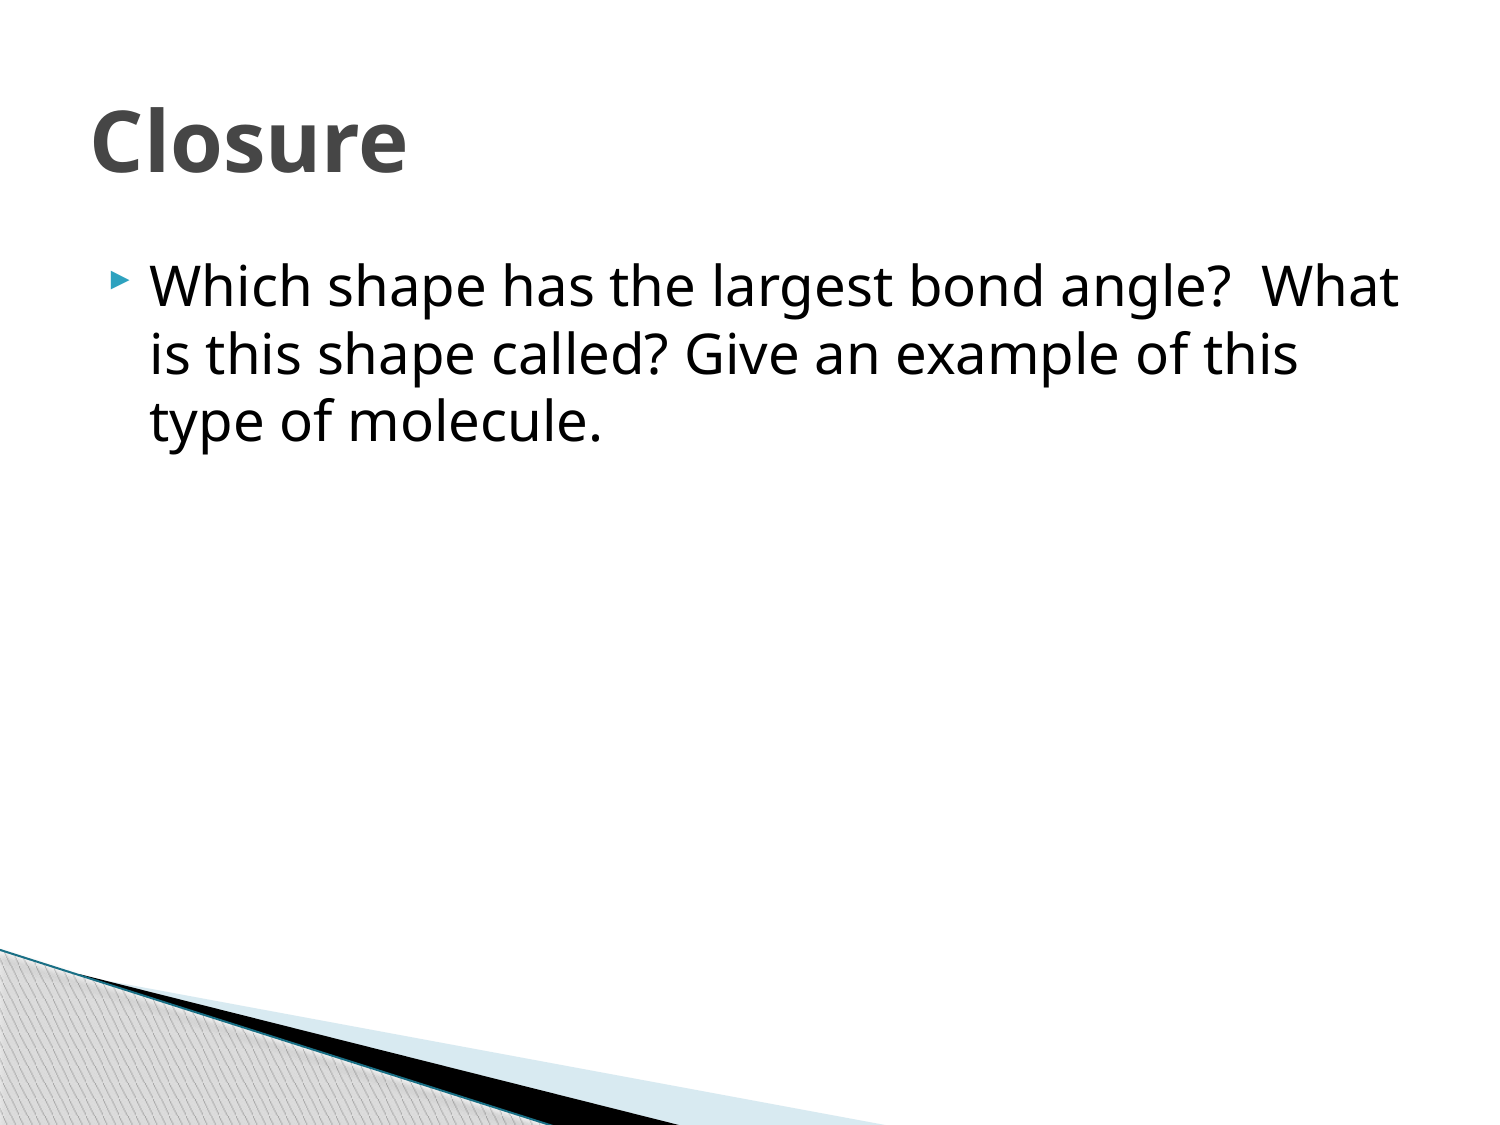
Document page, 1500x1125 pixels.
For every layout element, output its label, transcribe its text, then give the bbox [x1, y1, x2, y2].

list Which shape has the largest bond angle? What is this shape called? Give an example of this type of molecule. [75, 243, 1425, 986]
title Closure [75, 45, 1425, 233]
